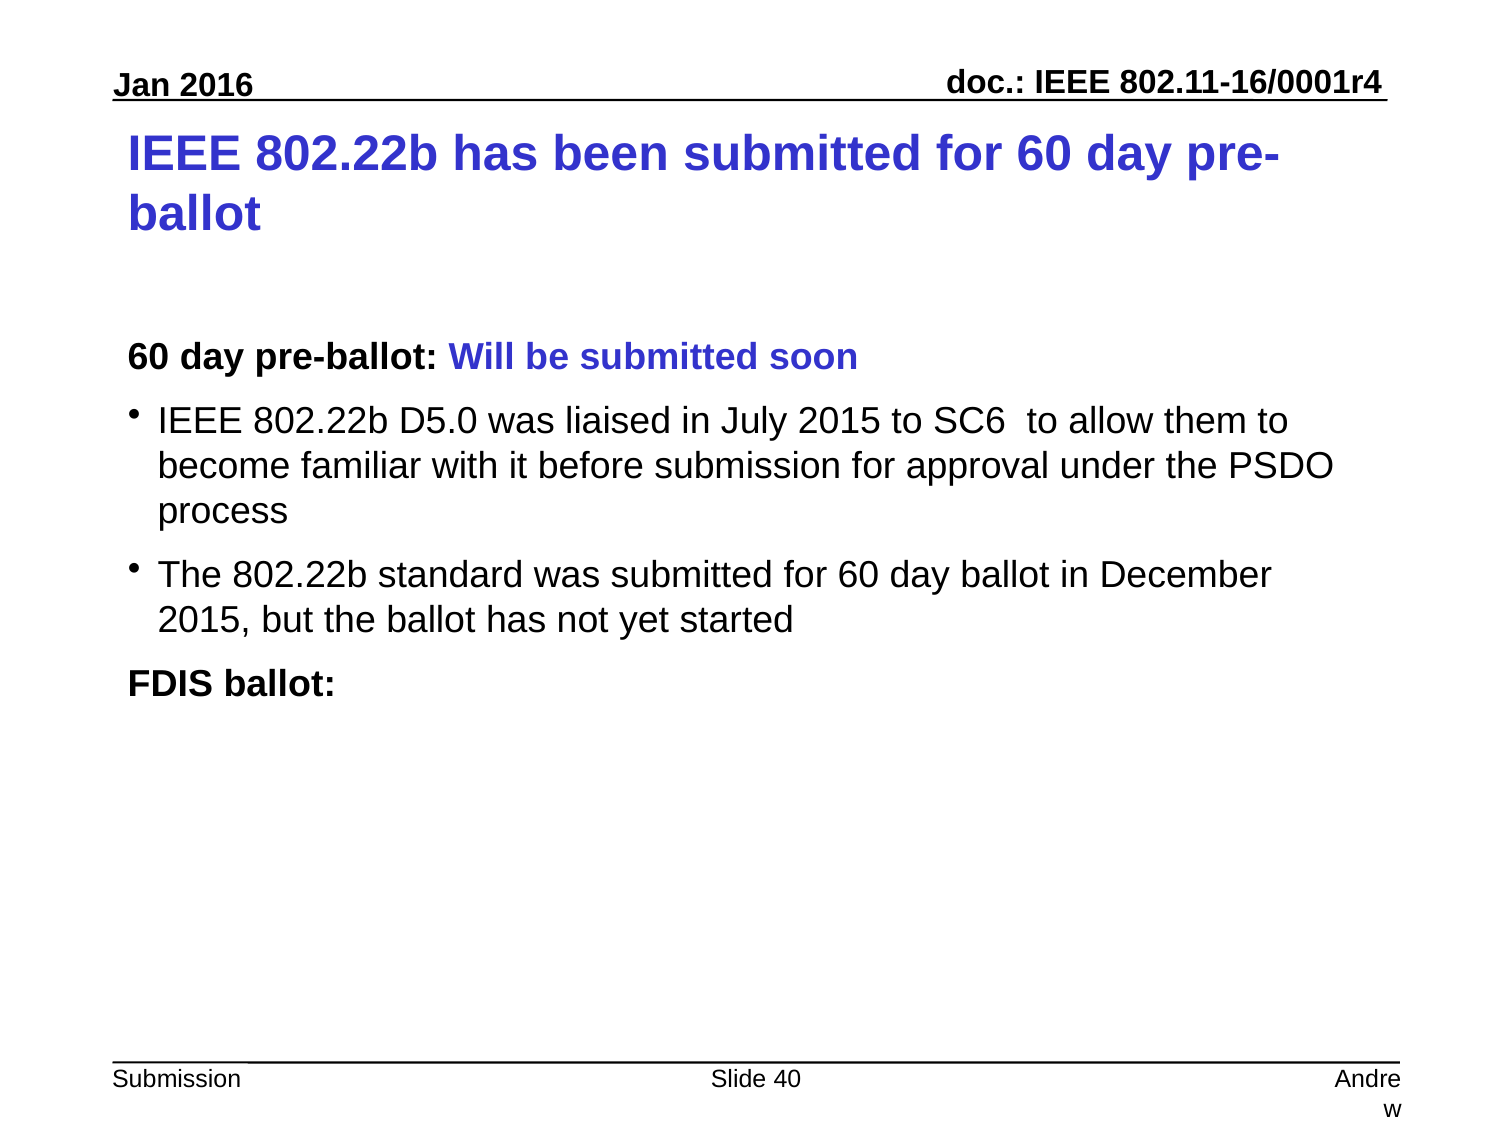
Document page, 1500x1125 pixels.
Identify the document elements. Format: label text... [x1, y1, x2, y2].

list 60 day pre-ballot: Will be submitted soon IEEE 802.22b D5.0 was liaised in July 2015 to SC6 to allow them to become familiar with it before submission for approval under the PSDO process The 802.22b standard was submitted for 60 day ballot in December 2015, but the ballot has not yet started FDIS ballot: [112, 324, 1388, 1000]
footer Andrew Myles, Cisco [1320, 1061, 1402, 1093]
title IEEE 802.22b has been submitted for 60 day pre-ballot [112, 112, 1388, 288]
slide_number Slide 40 [709, 1061, 803, 1093]
